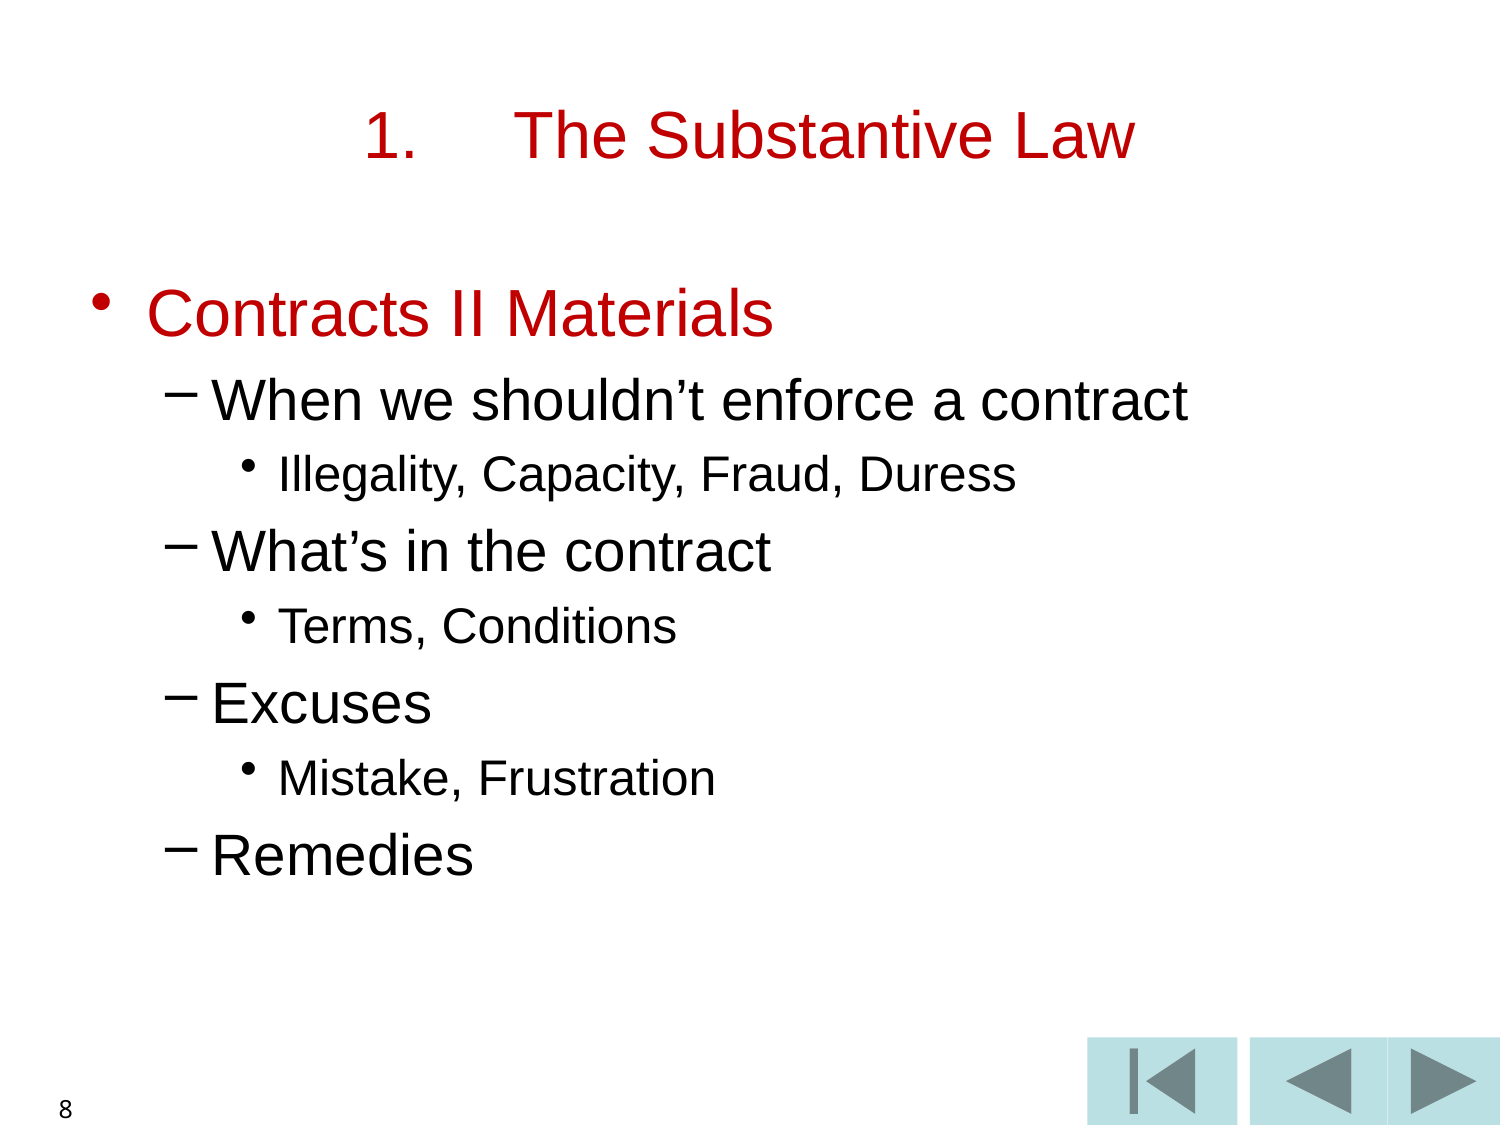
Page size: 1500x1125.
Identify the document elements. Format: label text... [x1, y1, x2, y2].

title 1. The Substantive Law [47, 19, 1453, 244]
list Contracts II Materials When we shouldn’t enforce a contract Illegality, Capacity, Fraud, Duress What’s in the contract Terms, Conditions Excuses Mistake, Frustration Remedies [75, 262, 1425, 1005]
text_box 8 [0, 1086, 88, 1125]
